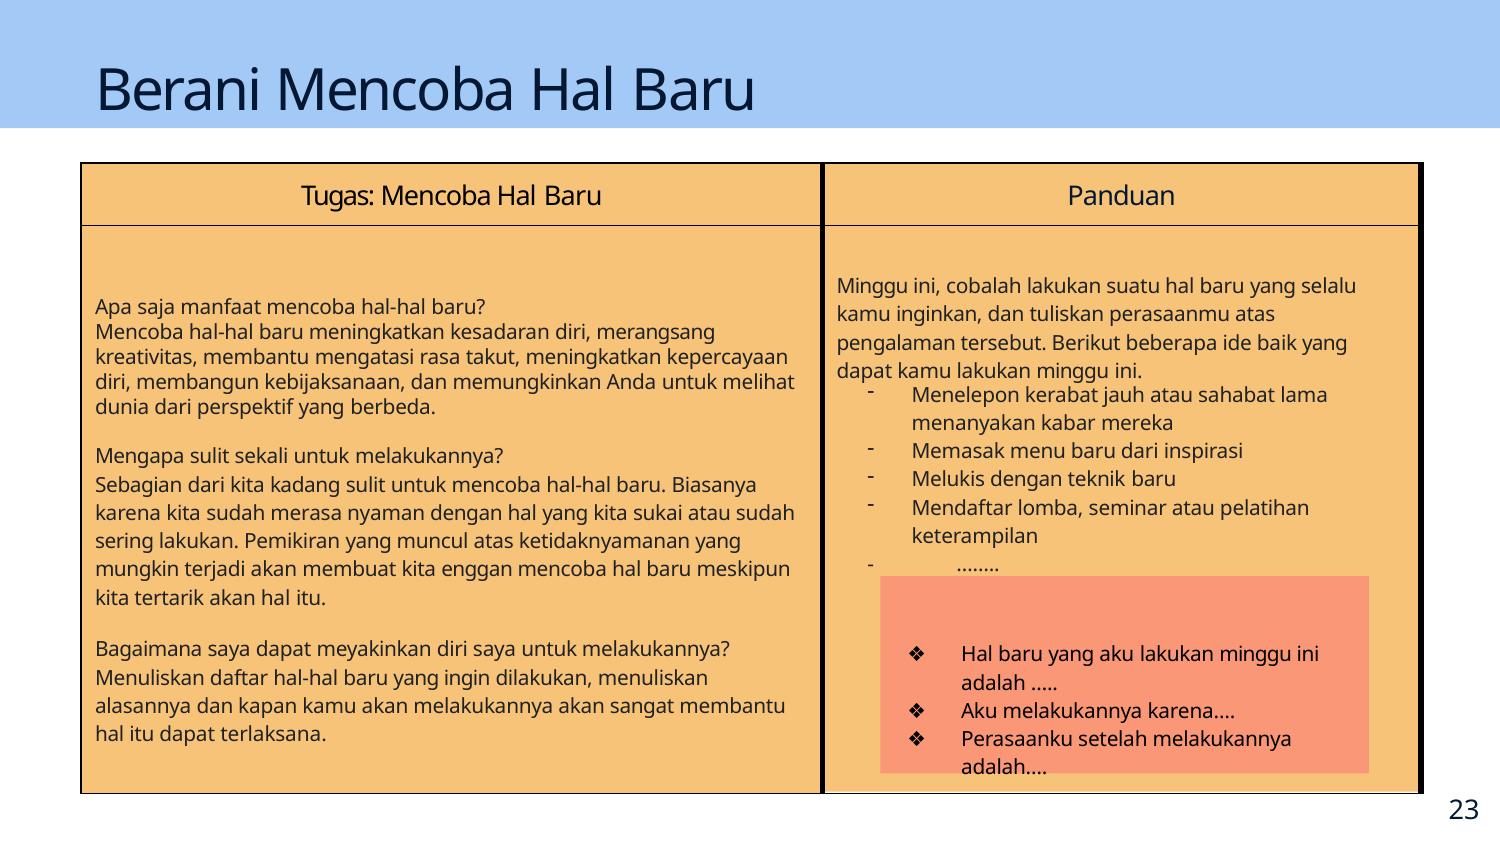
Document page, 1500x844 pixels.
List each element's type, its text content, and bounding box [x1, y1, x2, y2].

title Berani Mencoba Hal Baru [93, 49, 787, 162]
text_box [81, 163, 1422, 792]
text_box 15 [1442, 788, 1486, 829]
